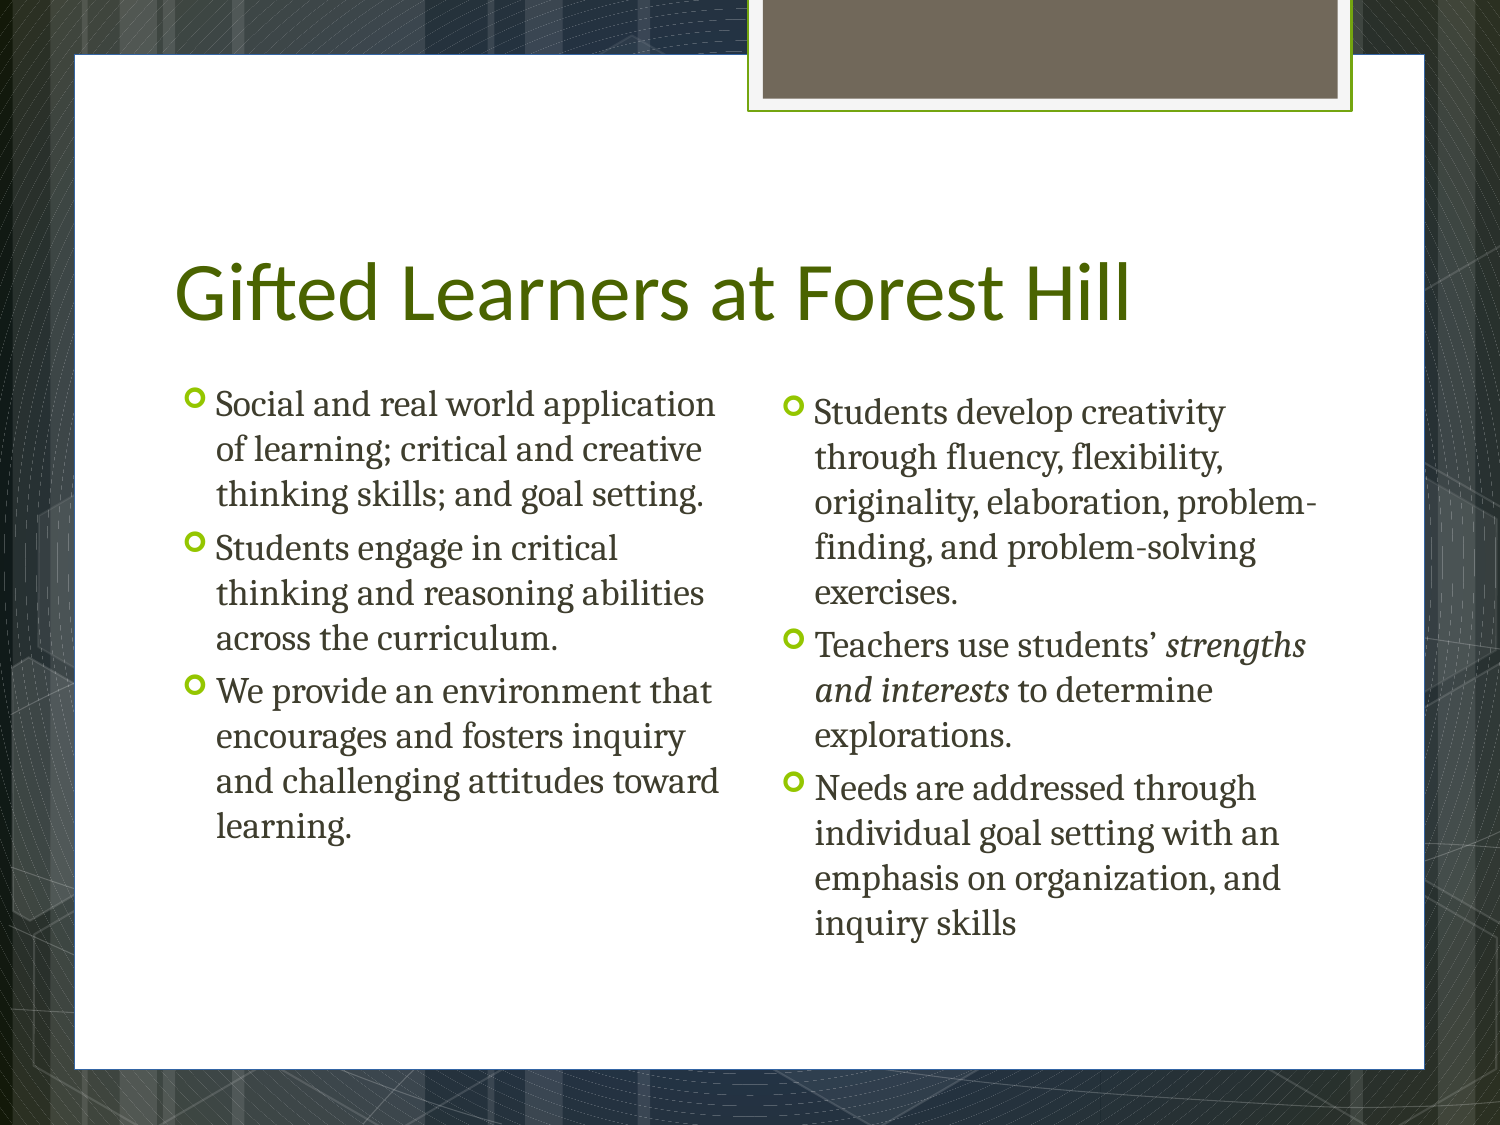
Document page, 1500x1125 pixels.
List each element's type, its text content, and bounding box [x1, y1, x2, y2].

title Gifted Learners at Forest Hill [174, 149, 1328, 338]
text_box Students develop creativity through fluency, flexibility, originality, elaboration, problem-finding, and problem-solving exercises. Teachers use students’ strengths and interests to determine explorations. Needs are addressed through individual goal setting with an emphasis on organization, and inquiry skills [761, 379, 1363, 951]
list Social and real world application of learning; critical and creative thinking skills; and goal setting. Students engage in critical thinking and reasoning abilities across the curriculum. We provide an environment that encourages and fosters inquiry and challenging attitudes toward learning. [170, 378, 733, 1038]
